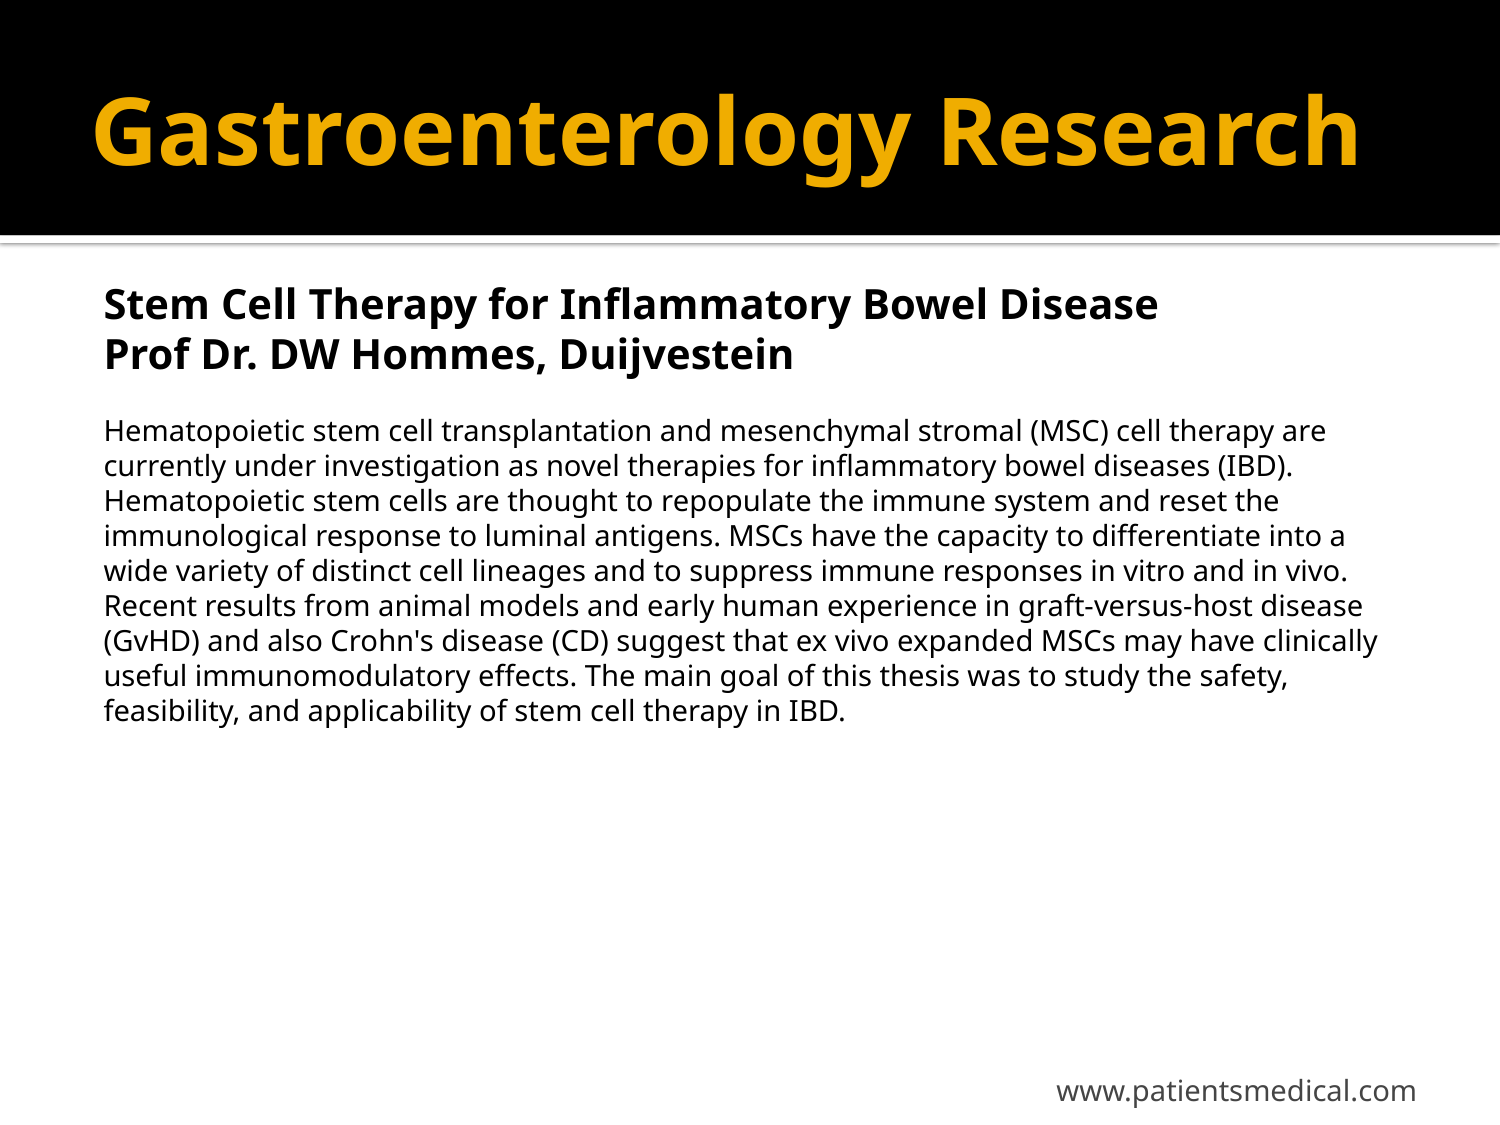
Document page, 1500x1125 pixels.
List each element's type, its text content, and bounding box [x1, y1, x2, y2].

list Stem Cell Therapy for Inflammatory Bowel Disease Prof Dr. DW Hommes, Duijvestein Hematopoietic stem cell transplantation and mesenchymal stromal (MSC) cell therapy are currently under investigation as novel therapies for inflammatory bowel diseases (IBD). Hematopoietic stem cells are thought to repopulate the immune system and reset the immunological response to luminal antigens. MSCs have the capacity to differentiate into a wide variety of distinct cell lineages and to suppress immune responses in vitro and in vivo. Recent results from animal models and early human experience in graft-versus-host disease (GvHD) and also Crohn's disease (CD) suggest that ex vivo expanded MSCs may have clinically useful immunomodulatory effects. The main goal of this thesis was to study the safety, feasibility, and applicability of stem cell therapy in IBD. [74, 262, 1426, 1022]
title Gastroenterology Research [75, 25, 1425, 231]
footer www.patientsmedical.com [433, 1062, 1425, 1108]
